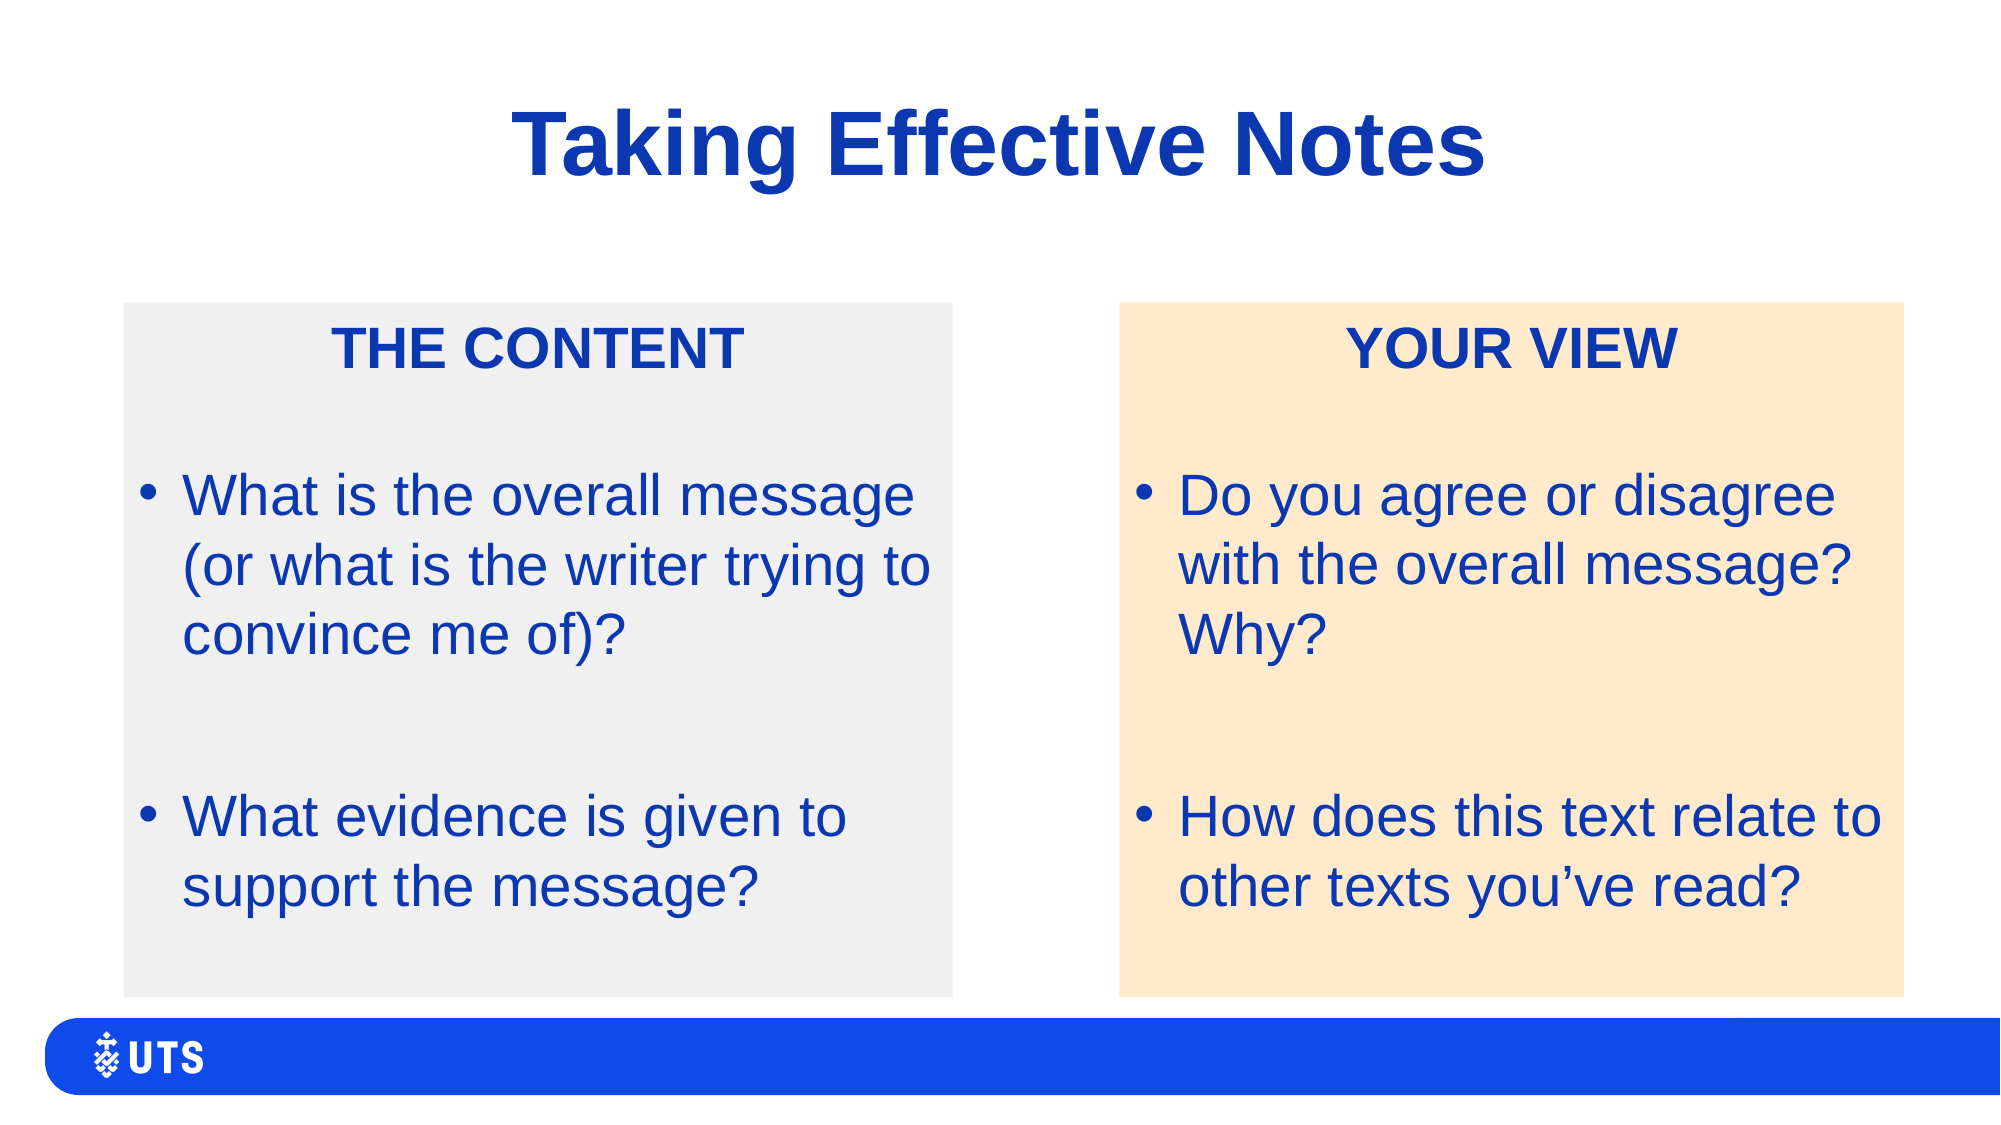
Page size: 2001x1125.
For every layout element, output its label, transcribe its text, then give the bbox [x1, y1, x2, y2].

title Taking Effective Notes [153, 88, 1848, 253]
picture [94, 1031, 203, 1078]
list THE CONTENT What is the overall message (or what is the writer trying to convince me of)? What evidence is given to support the message? [123, 302, 953, 998]
text_box YOUR VIEW Do you agree or disagree with the overall message? Why? How does this text relate to other texts you’ve read? [1119, 302, 1905, 998]
